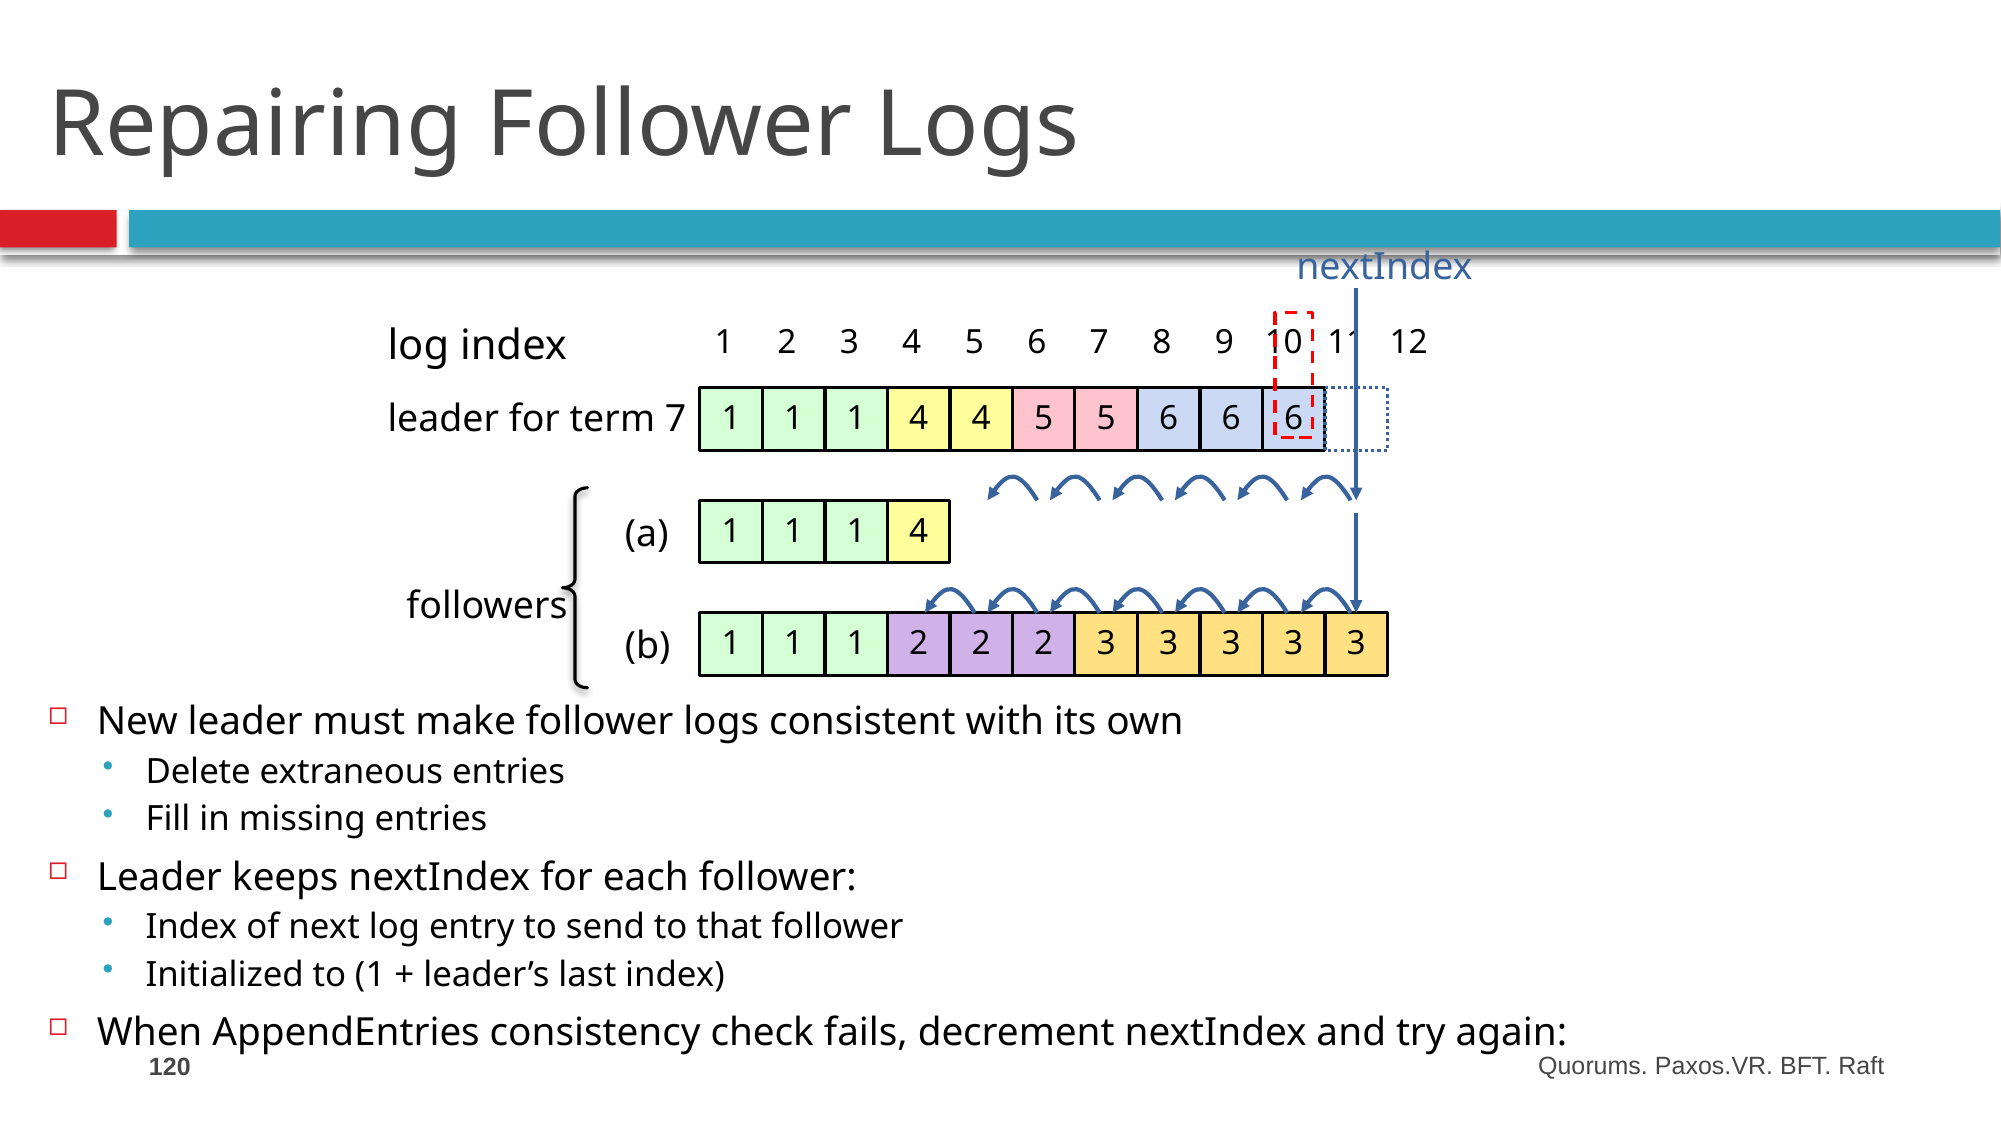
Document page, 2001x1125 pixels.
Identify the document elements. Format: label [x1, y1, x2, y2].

text_box [698, 499, 951, 564]
text_box [1050, 475, 1101, 502]
text_box [698, 512, 1389, 677]
text_box [387, 399, 688, 439]
text_box [1237, 475, 1289, 502]
text_box [698, 247, 1473, 501]
text_box [1300, 475, 1352, 502]
text_box [1175, 475, 1227, 502]
slide_number [134, 1042, 568, 1103]
text_box [624, 508, 688, 554]
list [33, 688, 1967, 1063]
footer [1133, 1042, 1900, 1103]
text_box [1112, 475, 1164, 502]
text_box [406, 486, 590, 690]
text_box [987, 475, 1039, 502]
title [33, 37, 1967, 200]
text_box [387, 317, 575, 368]
text_box [624, 621, 688, 667]
text_box [1358, 312, 1463, 368]
